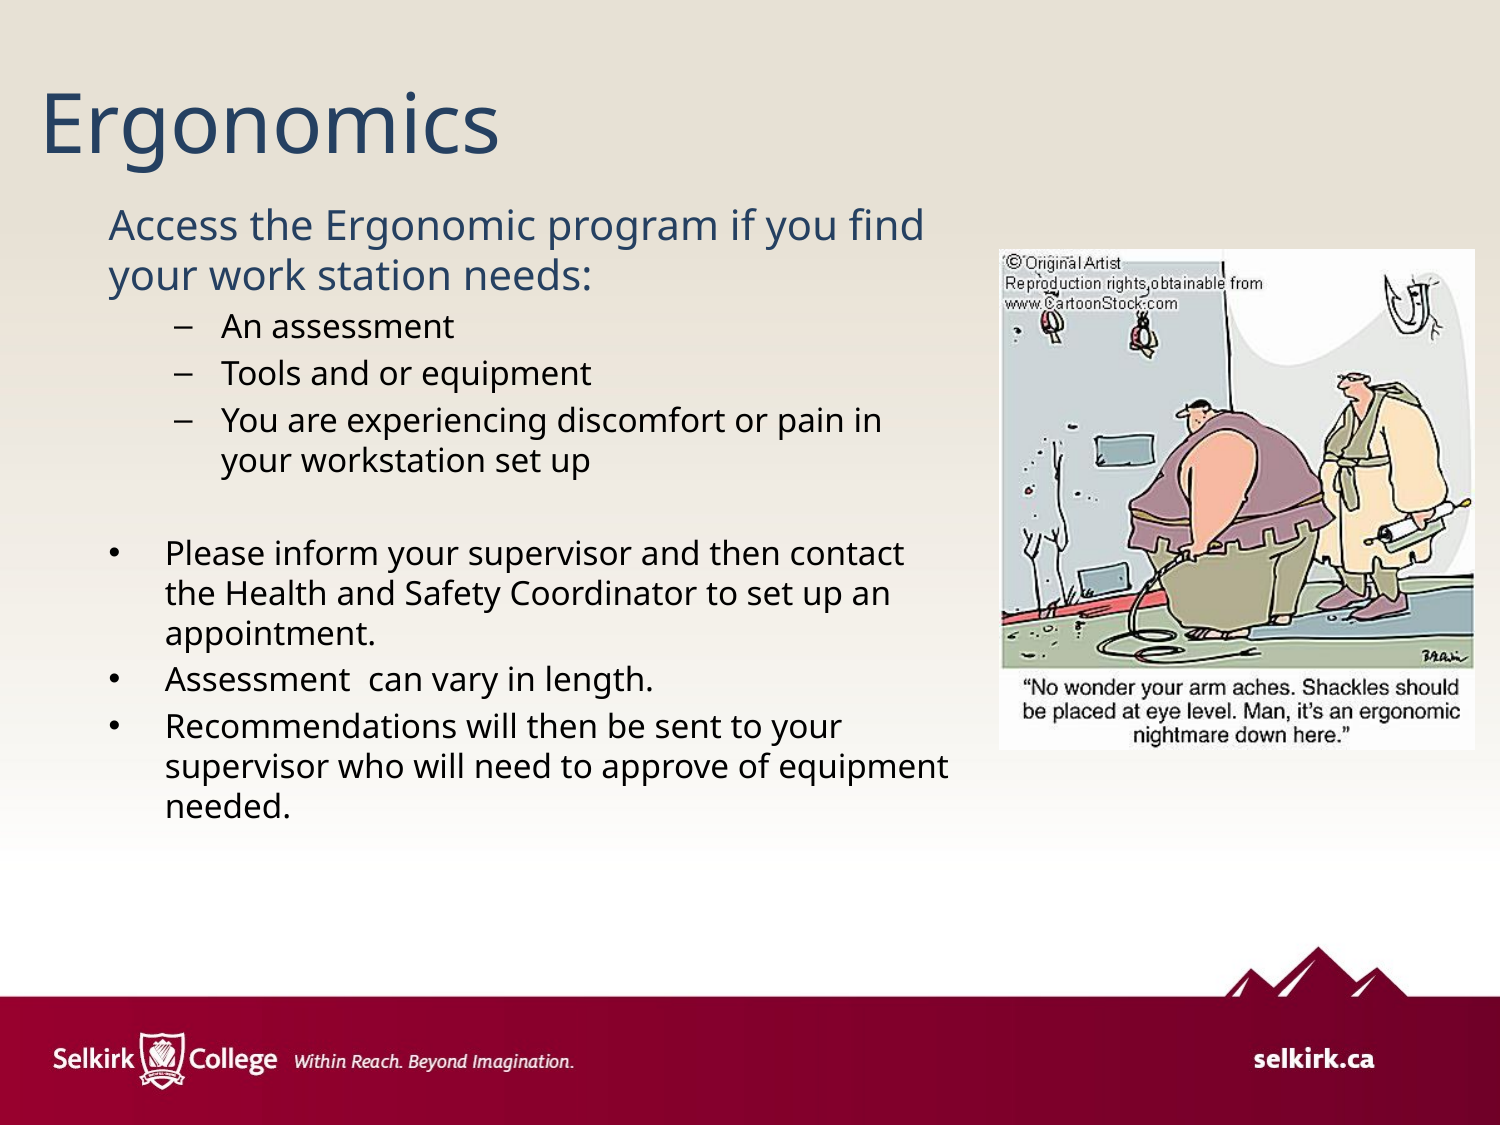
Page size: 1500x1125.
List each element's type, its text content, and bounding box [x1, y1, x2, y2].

text_box Ergonomics [24, 62, 1500, 288]
picture [0, 0, 1500, 1125]
text_box Access the Ergonomic program if you find your work station needs: An assessment Tools and or equipment You are experiencing discomfort or pain in your workstation set up Please inform your supervisor and then contact the Health and Safety Coordinator to set up an appointment. Assessment can vary in length. Recommendations will then be sent to your supervisor who will need to approve of equipment needed. [93, 288, 976, 1082]
